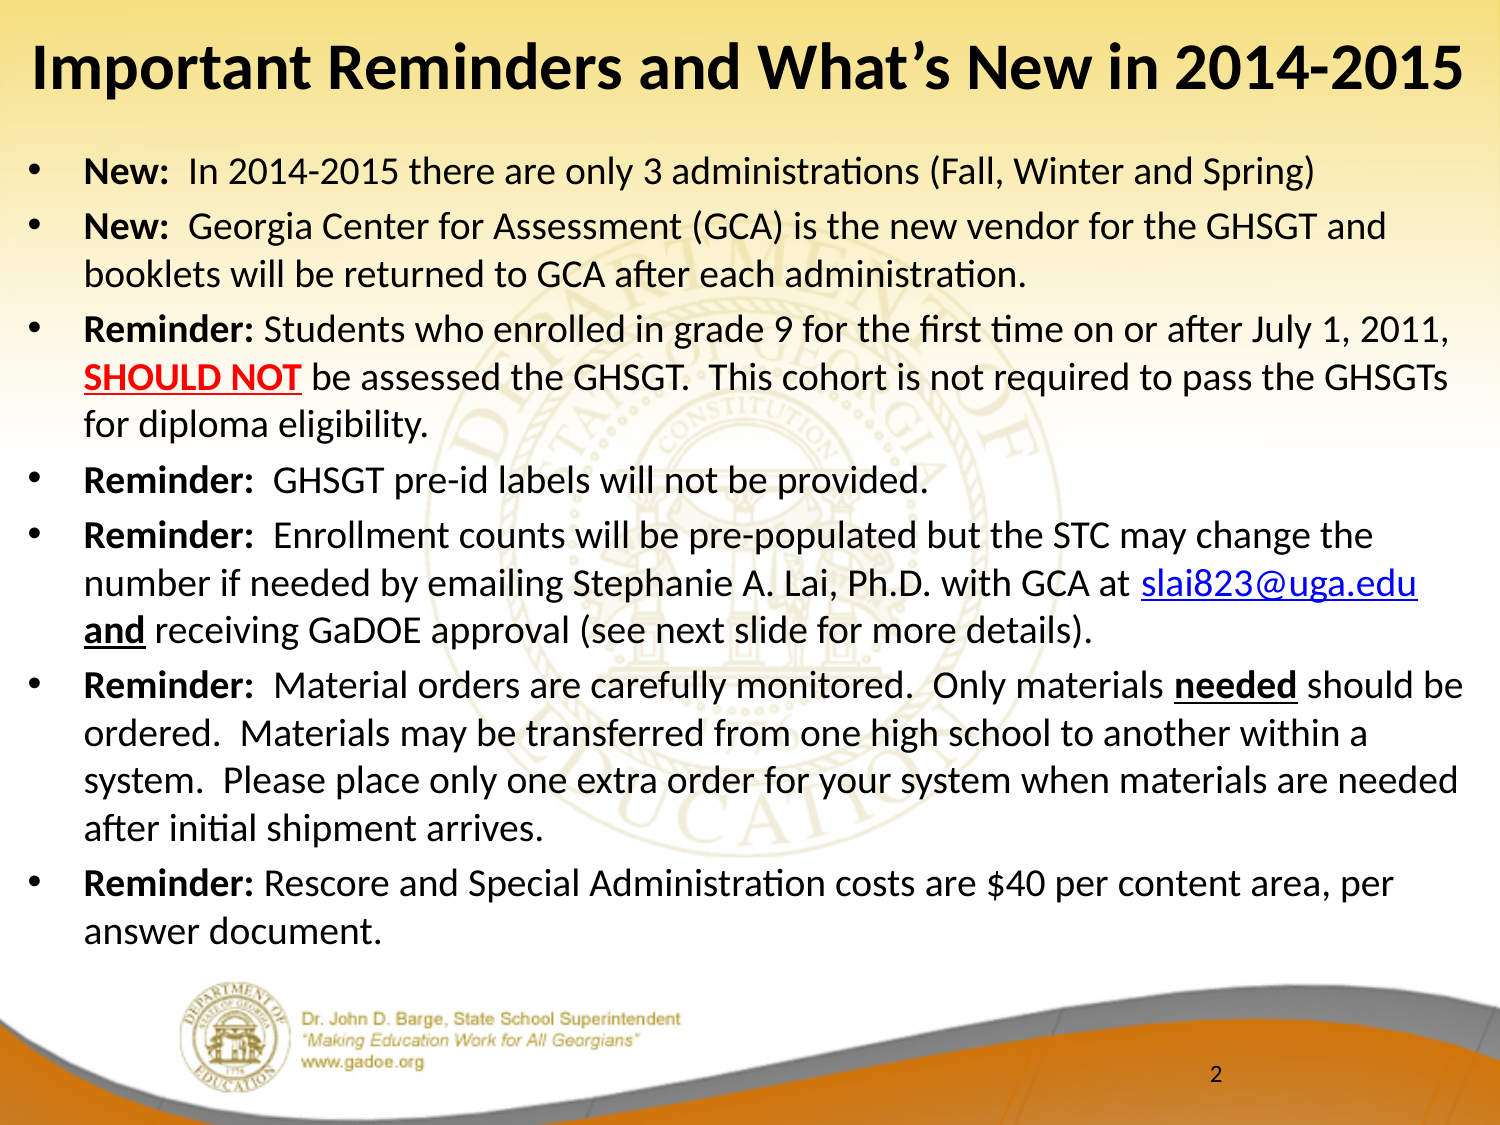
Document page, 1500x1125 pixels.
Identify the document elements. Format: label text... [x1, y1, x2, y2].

picture [0, 0, 1500, 1125]
list New: In 2014-2015 there are only 3 administrations (Fall, Winter and Spring) New: Georgia Center for Assessment (GCA) is the new vendor for the GHSGT and booklets will be returned to GCA after each administration. Reminder: Students who enrolled in grade 9 for the first time on or after July 1, 2011, SHOULD NOT be assessed the GHSGT. This cohort is not required to pass the GHSGTs for diploma eligibility. Reminder: GHSGT pre-id labels will not be provided. Reminder: Enrollment counts will be pre-populated but the STC may change the number if needed by emailing Stephanie A. Lai, Ph.D. with GCA at slai823@uga.edu and receiving GaDOE approval (see next slide for more details). Reminder: Material orders are carefully monitored. Only materials needed should be ordered. Materials may be transferred from one high school to another within a system. Please place only one extra order for your system when materials are needed after initial shipment arrives. Reminder: Rescore and Special Administration costs are $40 per content area, per answer document. [12, 137, 1488, 1013]
title Important Reminders and What’s New in 2014-2015 [0, 0, 1499, 125]
slide_number 2 [1100, 1042, 1238, 1103]
